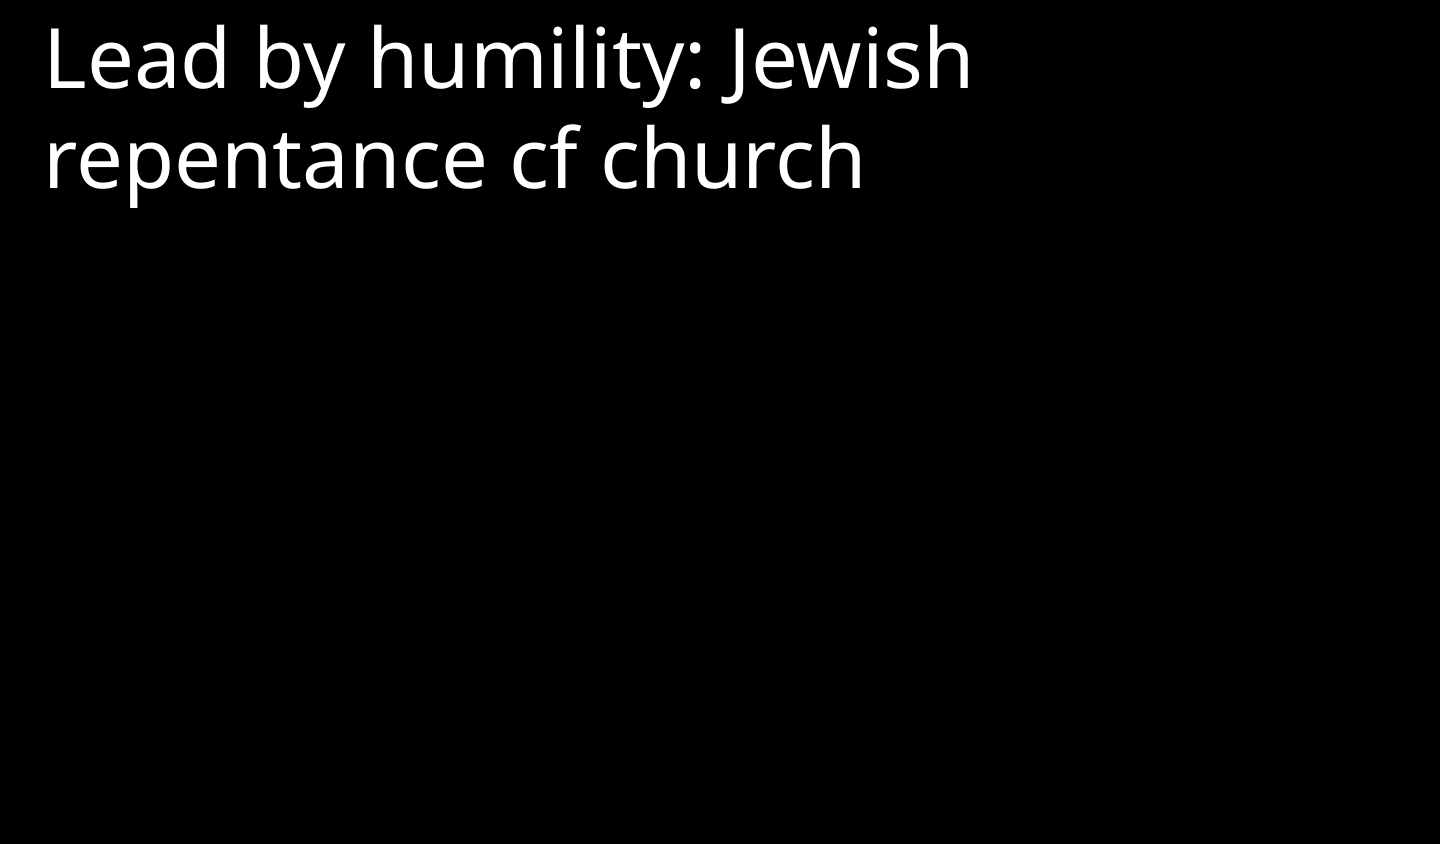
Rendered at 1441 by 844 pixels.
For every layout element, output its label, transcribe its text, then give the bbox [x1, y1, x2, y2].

subtitle Lead by humility: Jewish repentance cf church [32, 0, 1408, 844]
